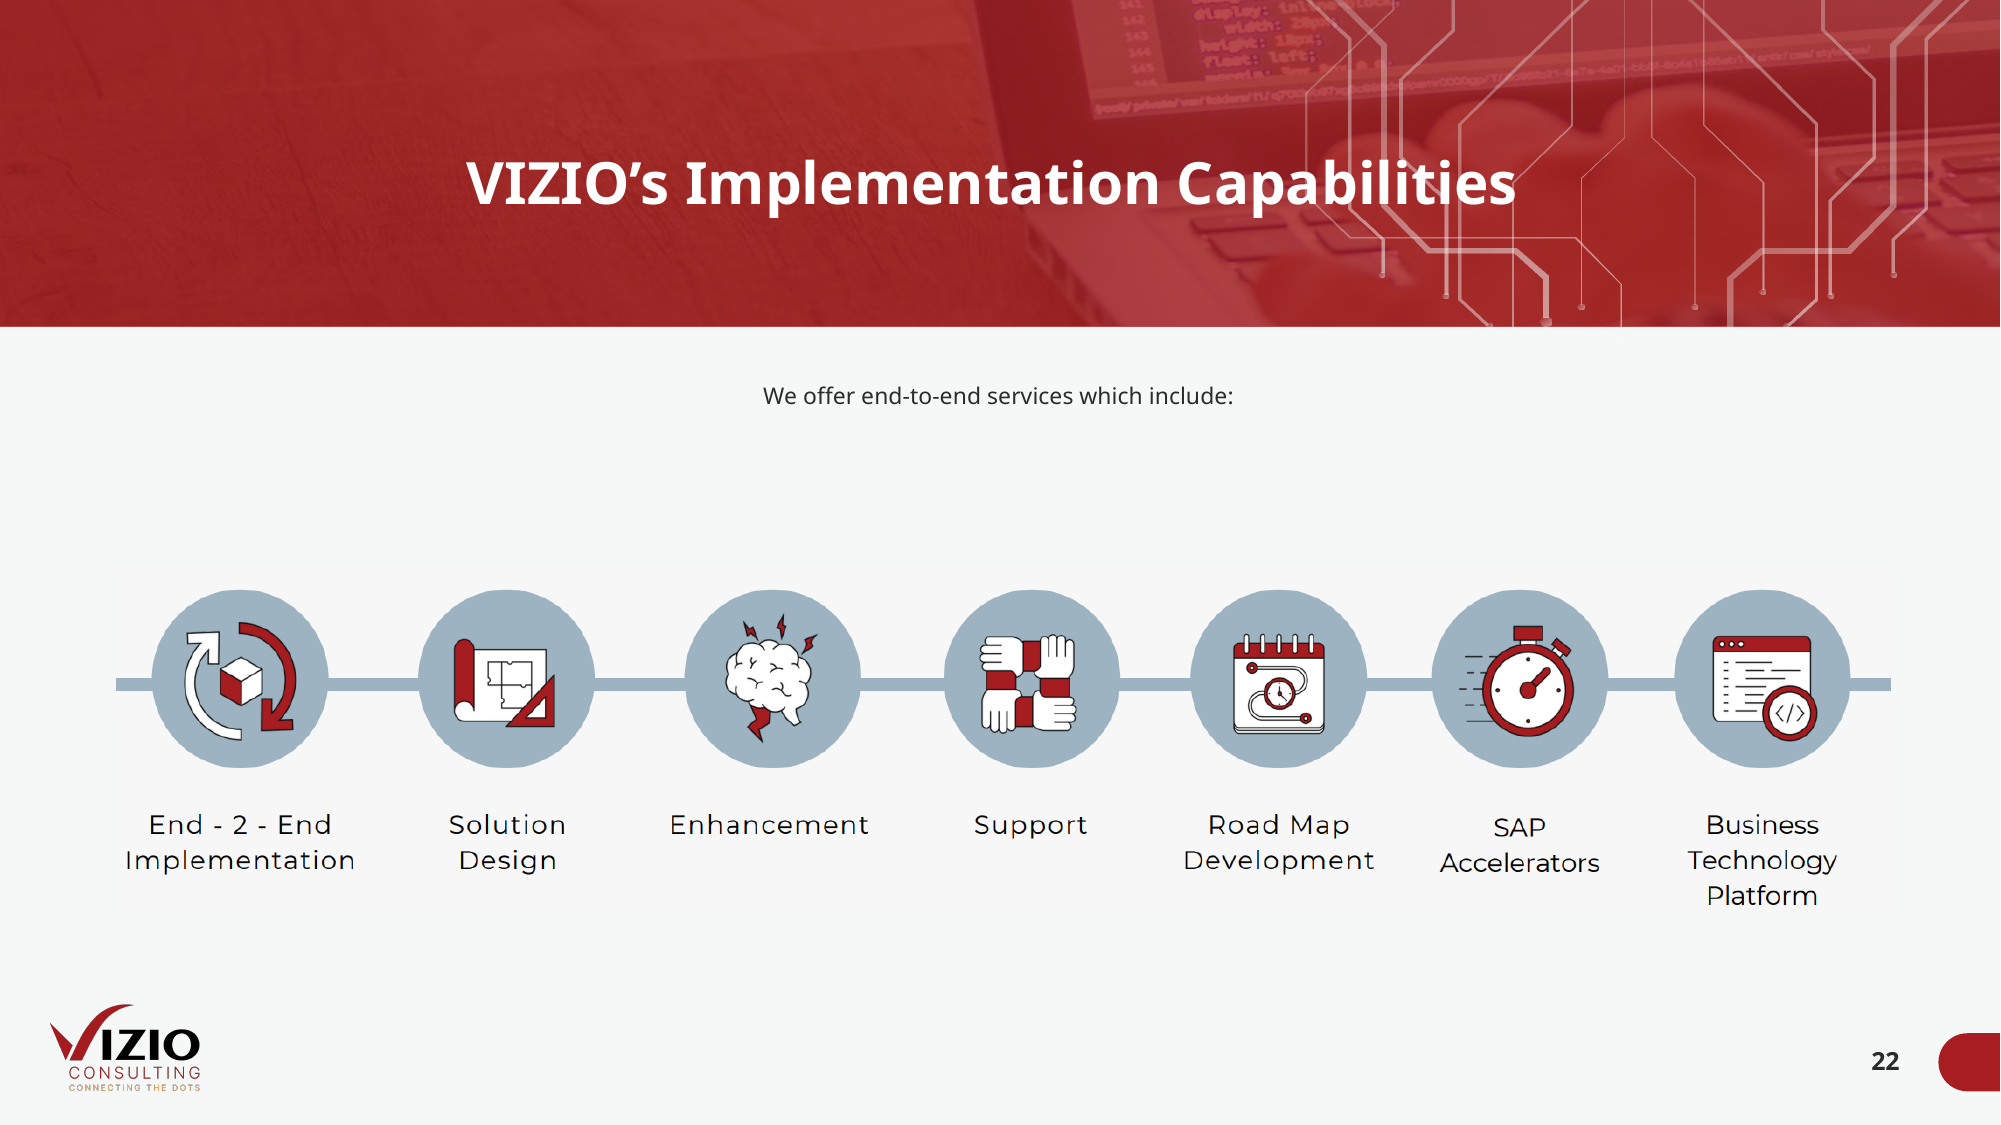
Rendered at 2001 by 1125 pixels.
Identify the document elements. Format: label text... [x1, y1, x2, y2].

picture [116, 567, 1891, 915]
text_box We offer end-to-end services which include: [45, 373, 1275, 417]
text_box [1275, 0, 2000, 424]
picture [49, 1004, 200, 1092]
picture [0, 0, 1275, 326]
